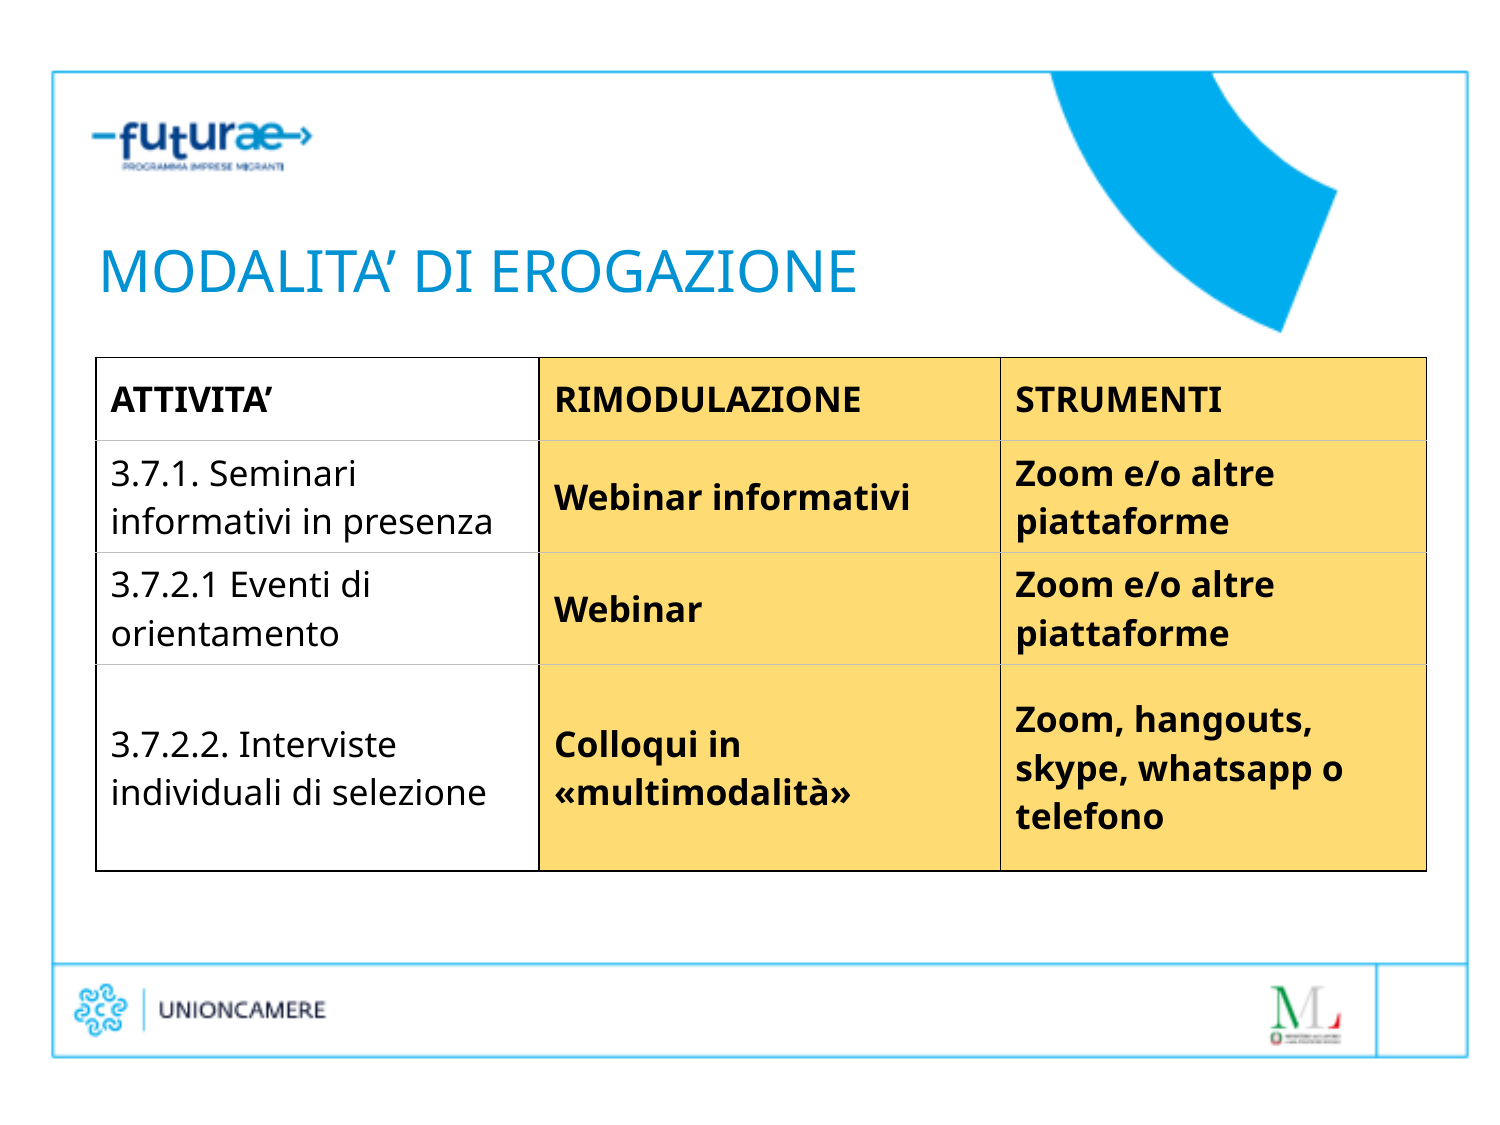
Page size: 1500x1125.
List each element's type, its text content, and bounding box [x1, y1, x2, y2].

table_header RIMODULAZIONE [540, 358, 1000, 440]
text_box MODALITA’ DI EROGAZIONE [83, 226, 991, 312]
table_cell Zoom e/o altre piattaforme [1001, 441, 1426, 552]
table_cell 3.7.2.2. Interviste individuali di selezione [97, 665, 538, 870]
table_cell 3.7.2.1 Eventi di orientamento [97, 553, 538, 664]
table_cell Colloqui in «multimodalità» [540, 665, 1000, 870]
table_cell Webinar [540, 553, 1000, 664]
table_header STRUMENTI [1001, 358, 1426, 440]
table_cell 3.7.1. Seminari informativi in presenza [97, 441, 538, 552]
table_cell Zoom e/o altre piattaforme [1001, 553, 1426, 664]
table_header ATTIVITA’ [97, 358, 538, 440]
table_cell Zoom, hangouts, skype, whatsapp o telefono [1001, 665, 1426, 870]
table_cell Webinar informativi [540, 441, 1000, 552]
picture [20, 48, 1480, 1076]
